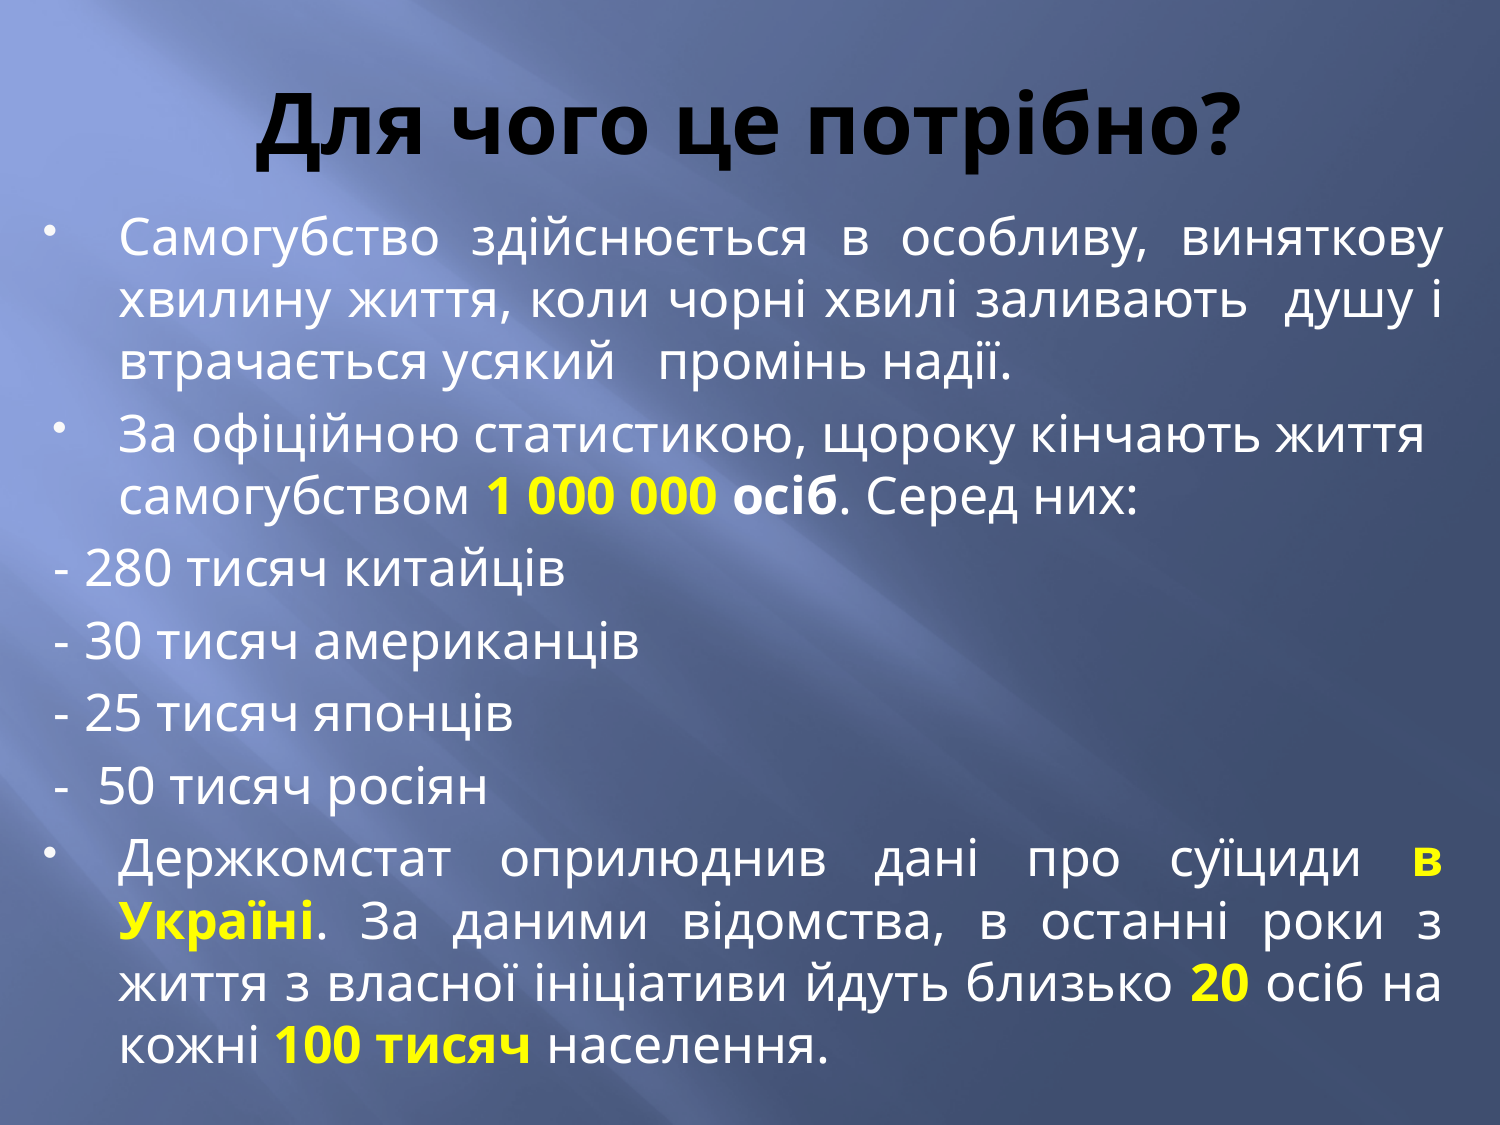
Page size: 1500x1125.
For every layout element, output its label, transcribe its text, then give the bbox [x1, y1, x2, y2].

list Самогубство здійснюється в особливу, виняткову хвилину життя, коли чорні хвилі заливають душу і втрачається усякий промінь надії. За офіційною статистикою, щороку кінчають життя самогубством 1 000 000 осіб. Серед них: - 280 тисяч китайців - 30 тисяч американців - 25 тисяч японців - 50 тисяч росіян Держкомстат оприлюднив дані про суїциди в Україні. За даними відомства, в останні роки з життя з власної ініціативи йдуть близько 20 осіб на кожні 100 тисяч населення. [17, 196, 1459, 1094]
title Для чого це потрібно? [75, 45, 1425, 196]
